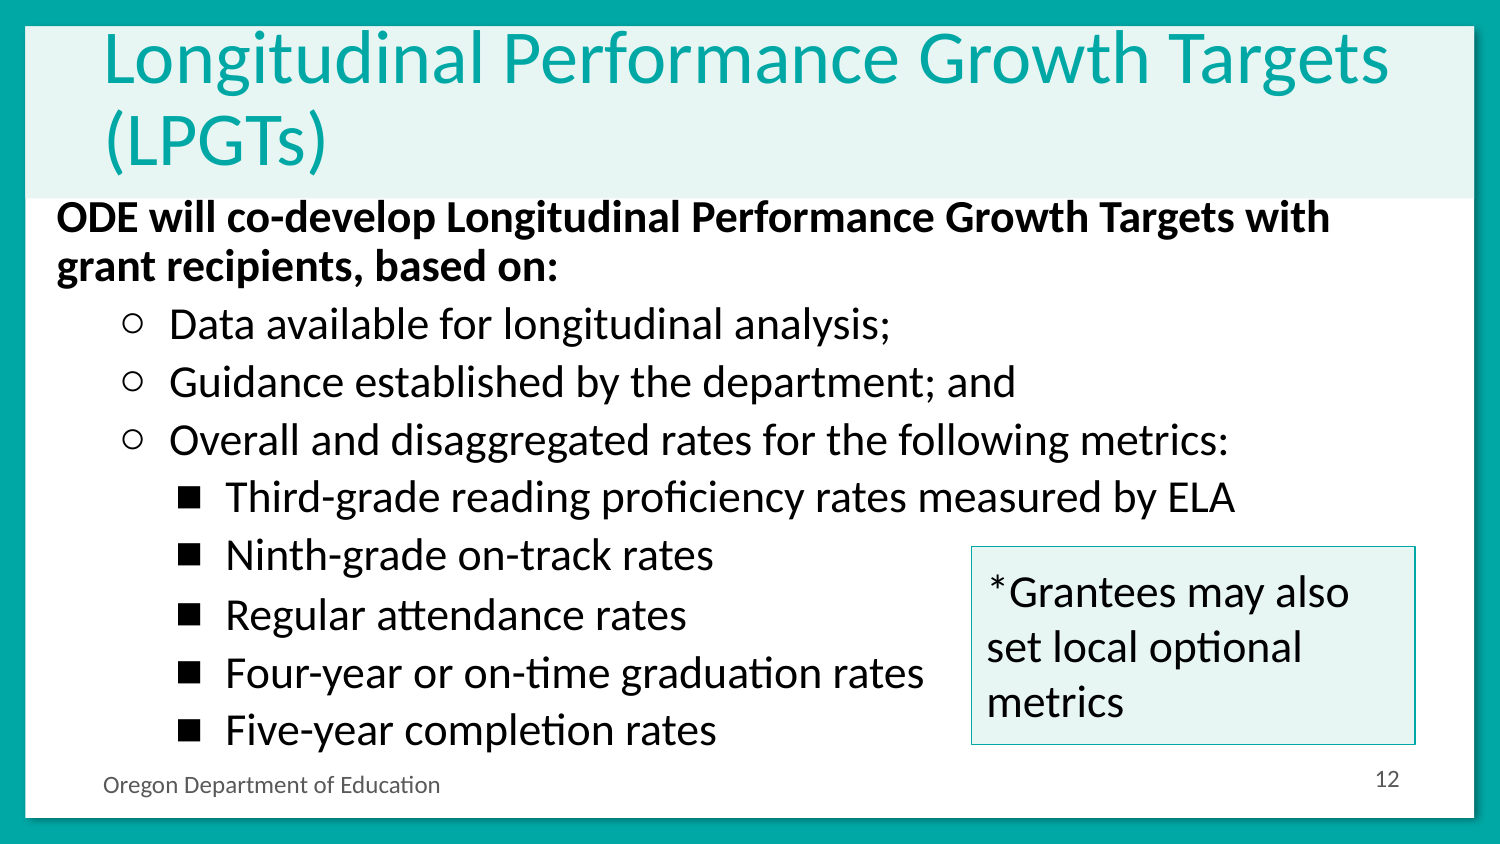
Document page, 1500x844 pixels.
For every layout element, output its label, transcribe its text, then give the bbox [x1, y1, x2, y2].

title Longitudinal Performance Growth Targets (LPGTs) [88, 63, 1416, 177]
slide_number ‹#› [1059, 755, 1416, 801]
text_box *Grantees may also set local optional metrics [971, 546, 1415, 745]
text_box ODE will co-develop Longitudinal Performance Growth Targets with grant recipients, based on: Data available for longitudinal analysis; Guidance established by the department; and Overall and disaggregated rates for the following metrics: Third-grade reading proficiency rates measured by ELA Ninth-grade on-track rates Regular attendance rates Four-year or on-time graduation rates Five-year completion rates [41, 177, 1445, 745]
